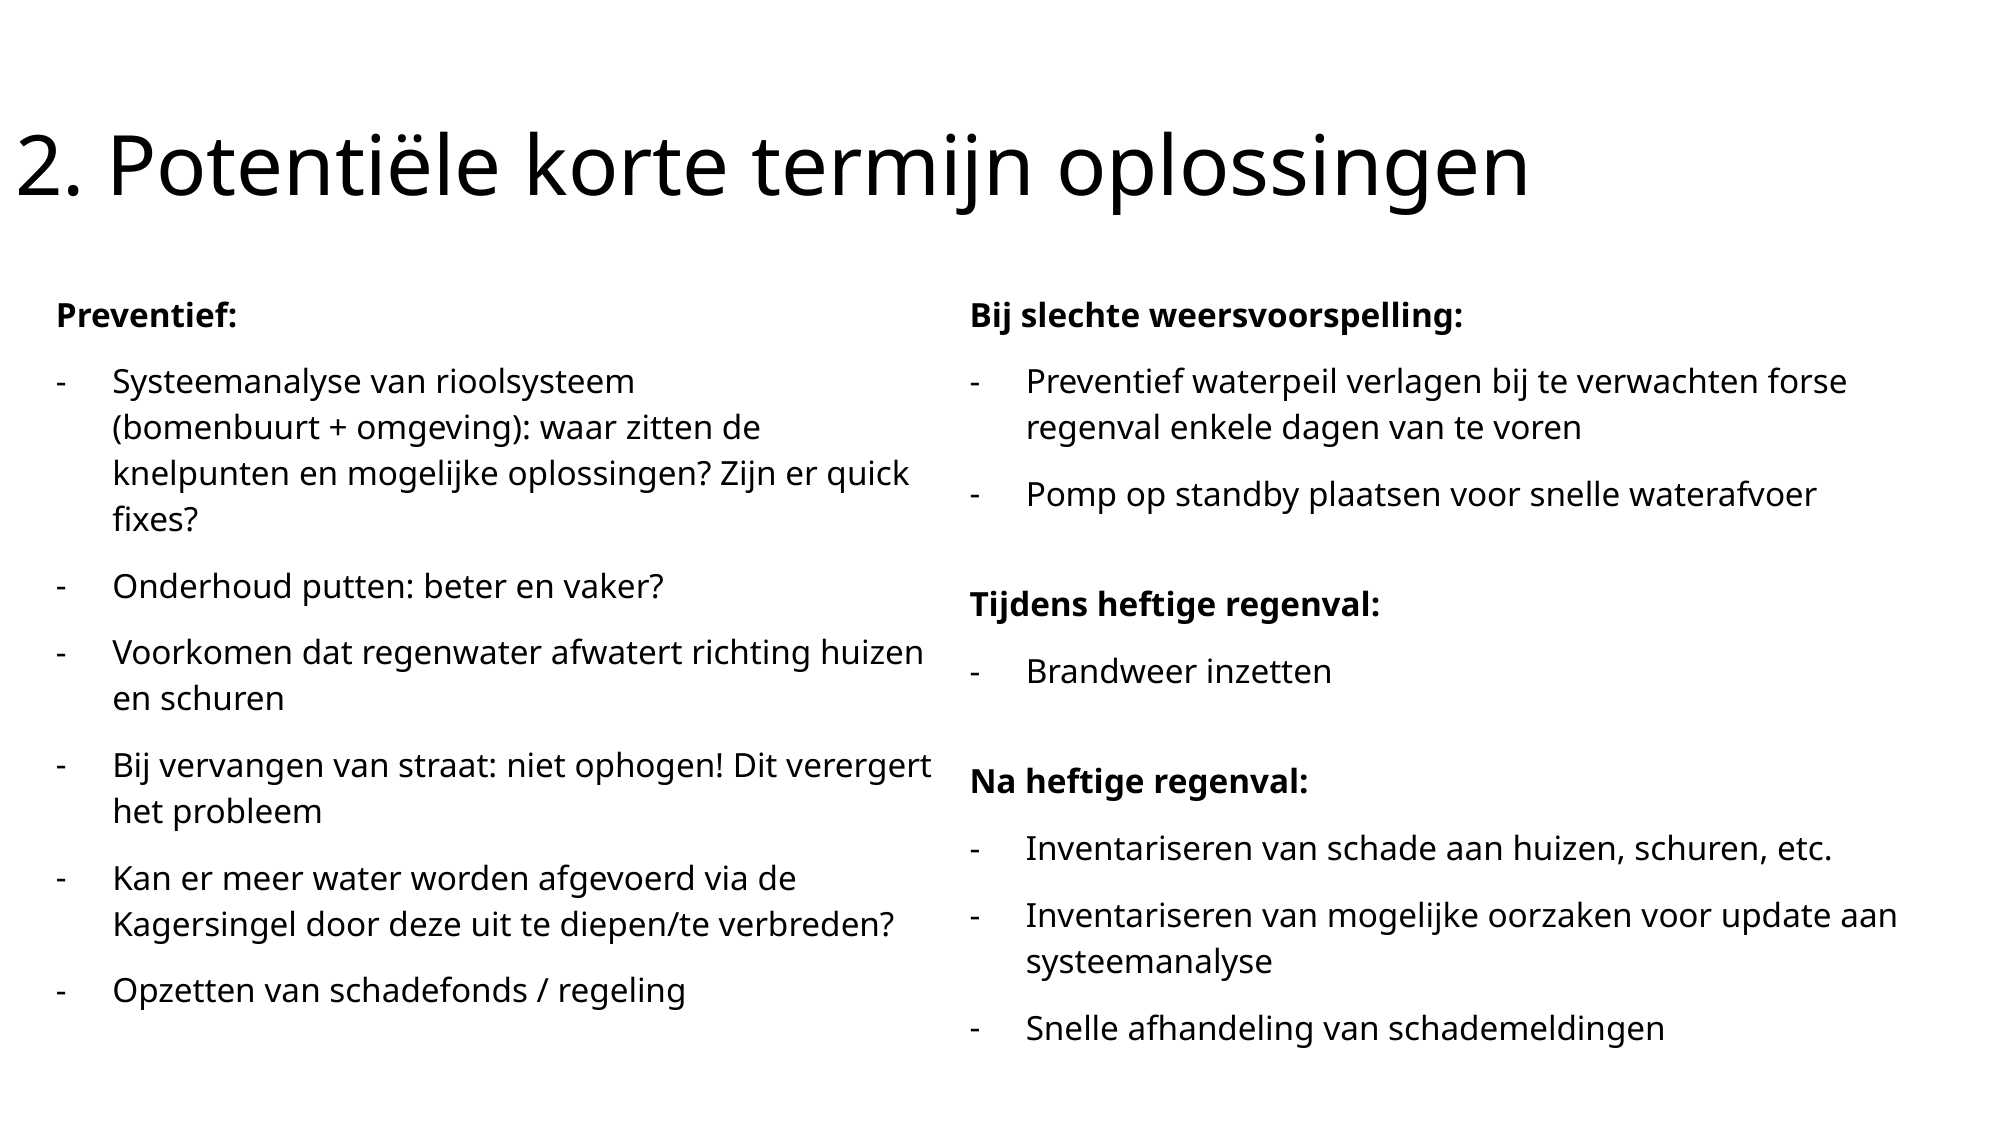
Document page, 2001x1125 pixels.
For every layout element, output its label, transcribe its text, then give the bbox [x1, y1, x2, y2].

list Preventief: Systeemanalyse van rioolsysteem (bomenbuurt + omgeving): waar zitten de knelpunten en mogelijke oplossingen? Zijn er quick fixes? Onderhoud putten: beter en vaker? Voorkomen dat regenwater afwatert richting huizen en schuren Bij vervangen van straat: niet ophogen! Dit verergert het probleem Kan er meer water worden afgevoerd via de Kagersingel door deze uit te diepen/te verbreden? Opzetten van schadefonds / regeling [40, 280, 954, 994]
title 2. Potentiële korte termijn oplossingen [0, 59, 2000, 278]
text_box Bij slechte weersvoorspelling: Preventief waterpeil verlagen bij te verwachten forse regenval enkele dagen van te voren Pomp op standby plaatsen voor snelle waterafvoer Tijdens heftige regenval: Brandweer inzetten Na heftige regenval: Inventariseren van schade aan huizen, schuren, etc. Inventariseren van mogelijke oorzaken voor update aan systeemanalyse Snelle afhandeling van schademeldingen [954, 280, 1980, 994]
